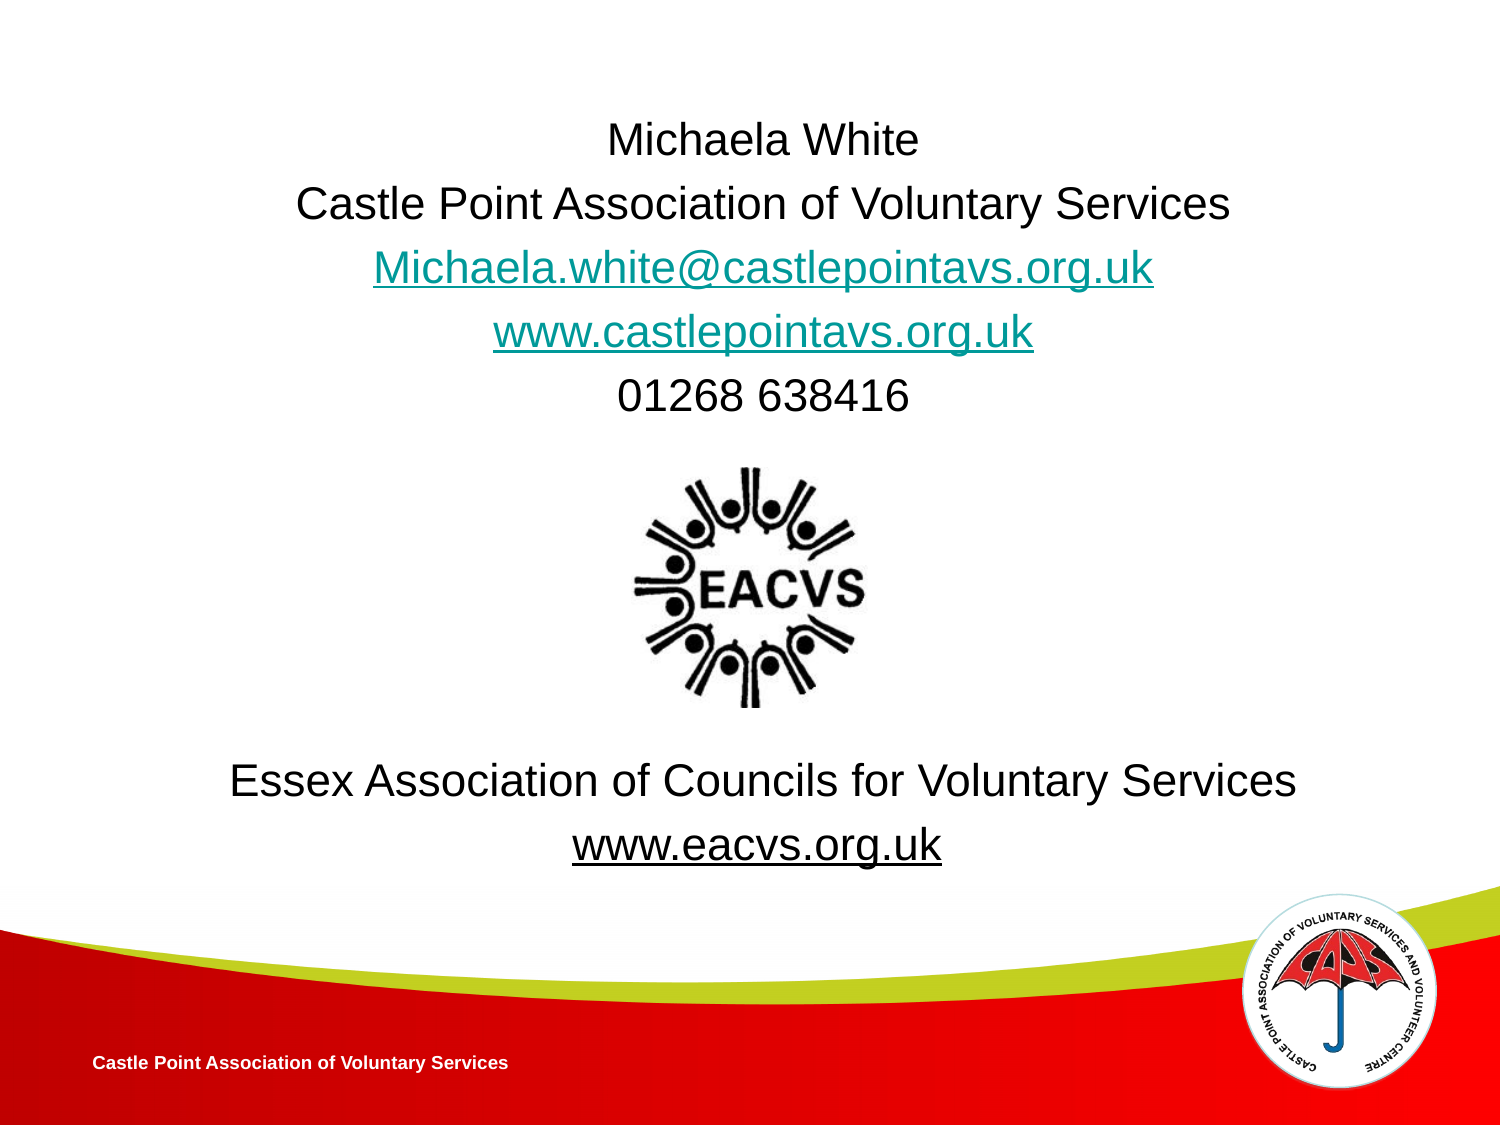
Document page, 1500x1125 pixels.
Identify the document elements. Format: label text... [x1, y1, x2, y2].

list Michaela White Castle Point Association of Voluntary Services Michaela.white@castlepointavs.org.uk www.castlepointavs.org.uk 01268 638416 Essex Association of Councils for Voluntary Services www.eacvs.org.uk [74, 101, 1453, 882]
picture [0, 886, 1500, 1125]
picture [631, 467, 869, 709]
footer Castle Point Association of Voluntary Services [77, 1042, 967, 1083]
